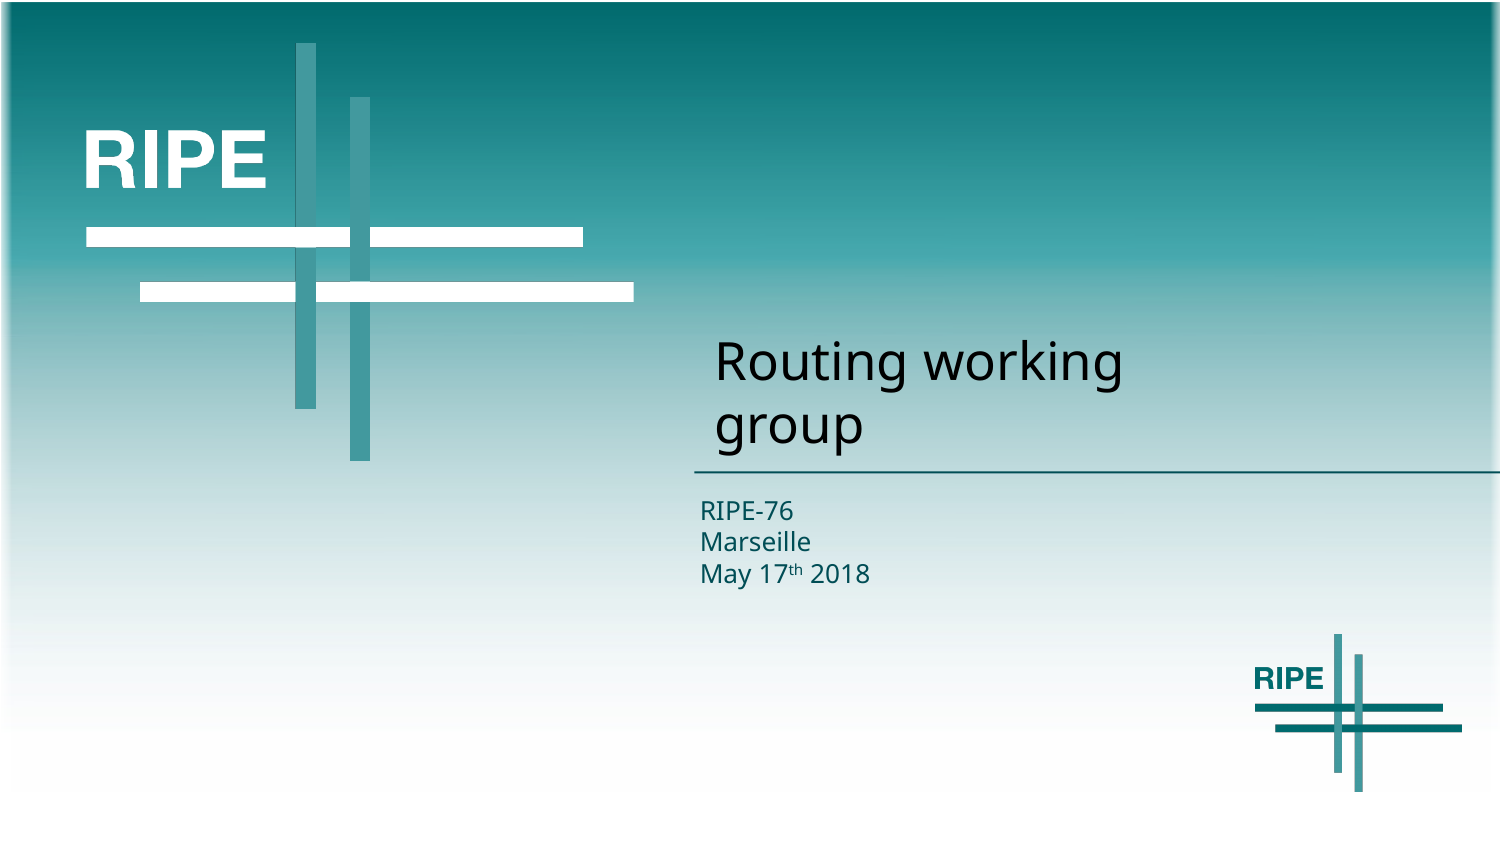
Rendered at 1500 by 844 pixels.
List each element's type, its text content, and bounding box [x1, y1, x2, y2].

list RIPE-76 Marseille May 17th 2018 [691, 485, 1462, 726]
picture [11, 2, 1491, 793]
title Routing working group [706, 222, 1284, 462]
